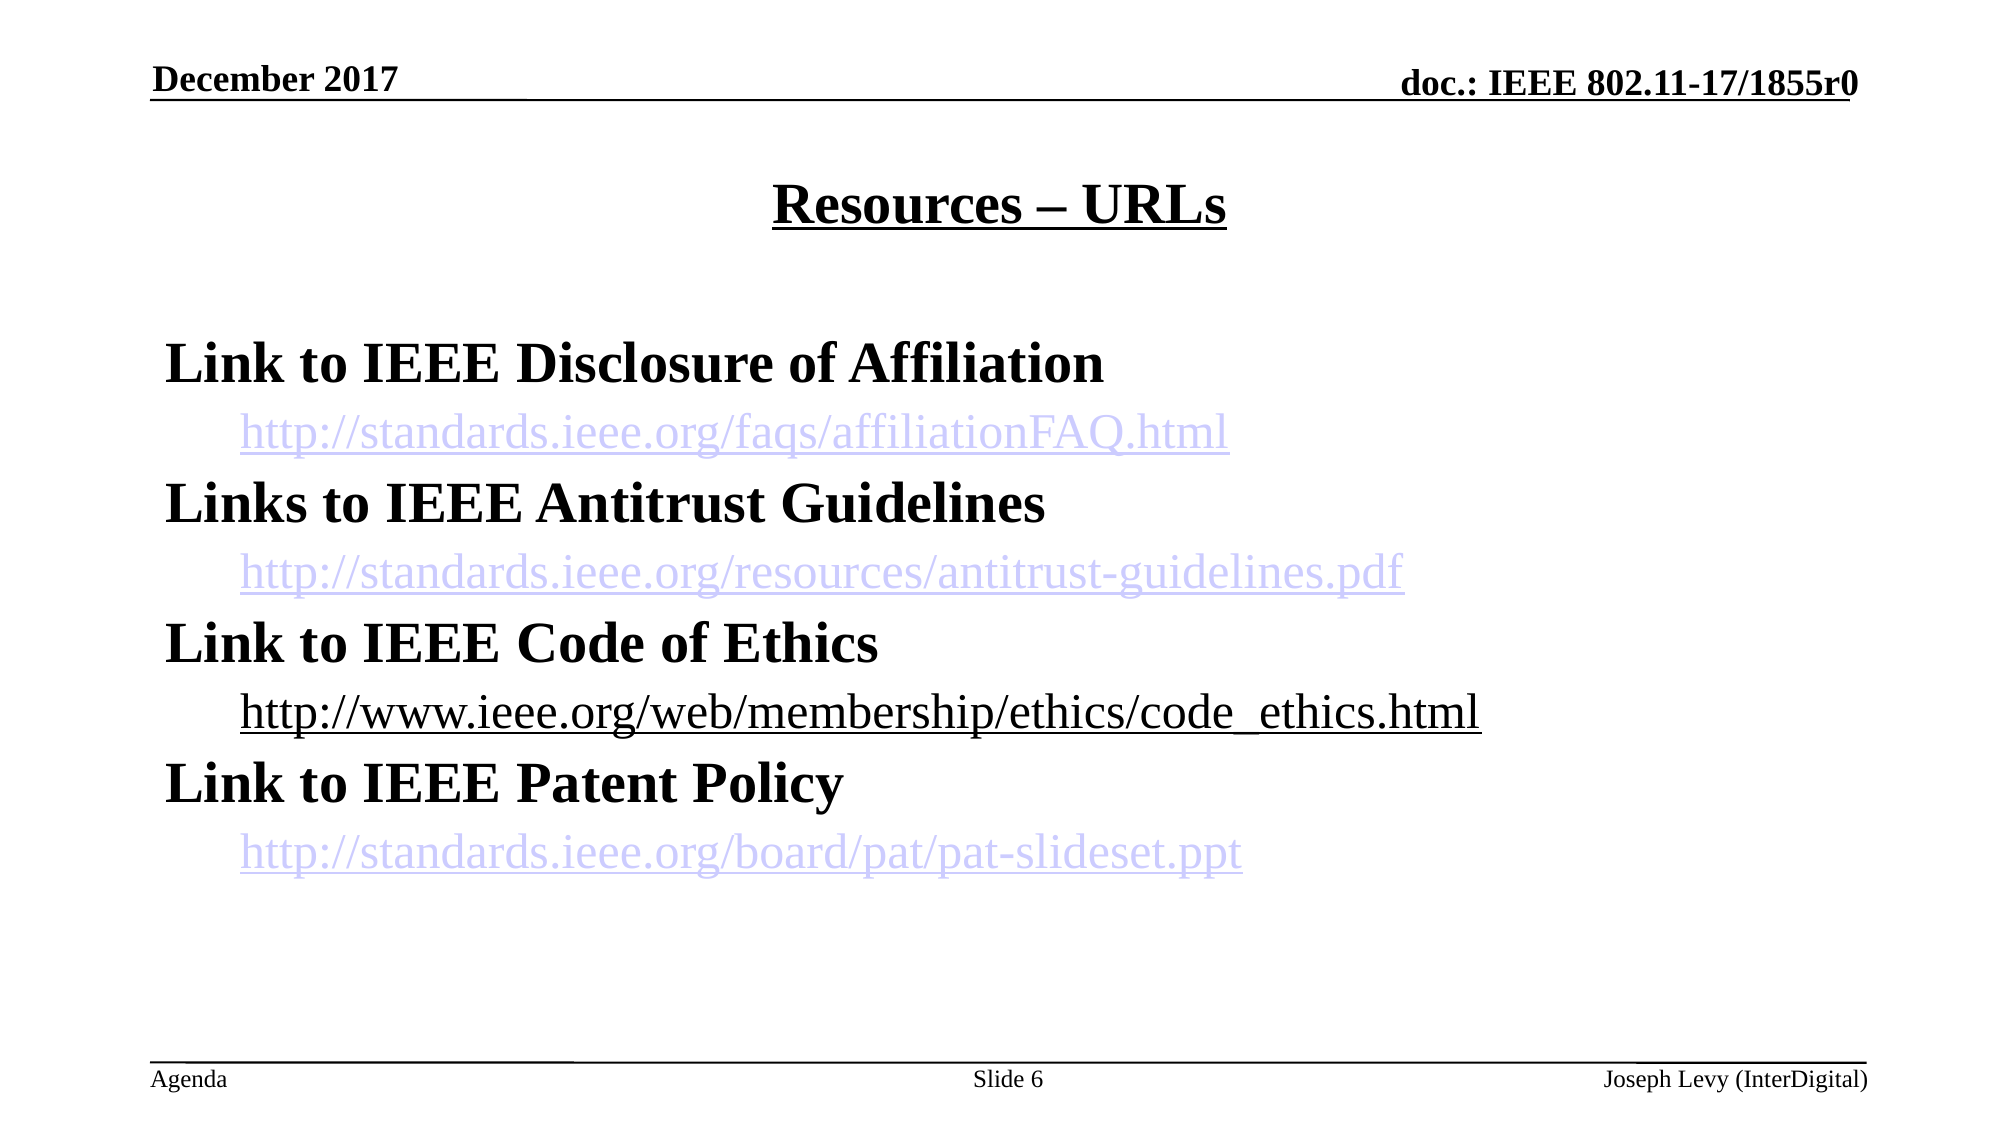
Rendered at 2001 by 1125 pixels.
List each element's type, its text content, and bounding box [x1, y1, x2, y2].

footer Joseph Levy (InterDigital) [1171, 1061, 1869, 1093]
slide_number Slide 6 [950, 1061, 1067, 1123]
list Link to IEEE Disclosure of Affiliation http://standards.ieee.org/faqs/affiliationFAQ.html Links to IEEE Antitrust Guidelines http://standards.ieee.org/resources/antitrust-guidelines.pdf Link to IEEE Code of Ethics http://www.ieee.org/web/membership/ethics/code_ethics.html Link to IEEE Patent Policy http://standards.ieee.org/board/pat/pat-slideset.ppt [149, 324, 1850, 1000]
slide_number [152, 54, 563, 100]
title Resources – URLs [149, 112, 1850, 288]
